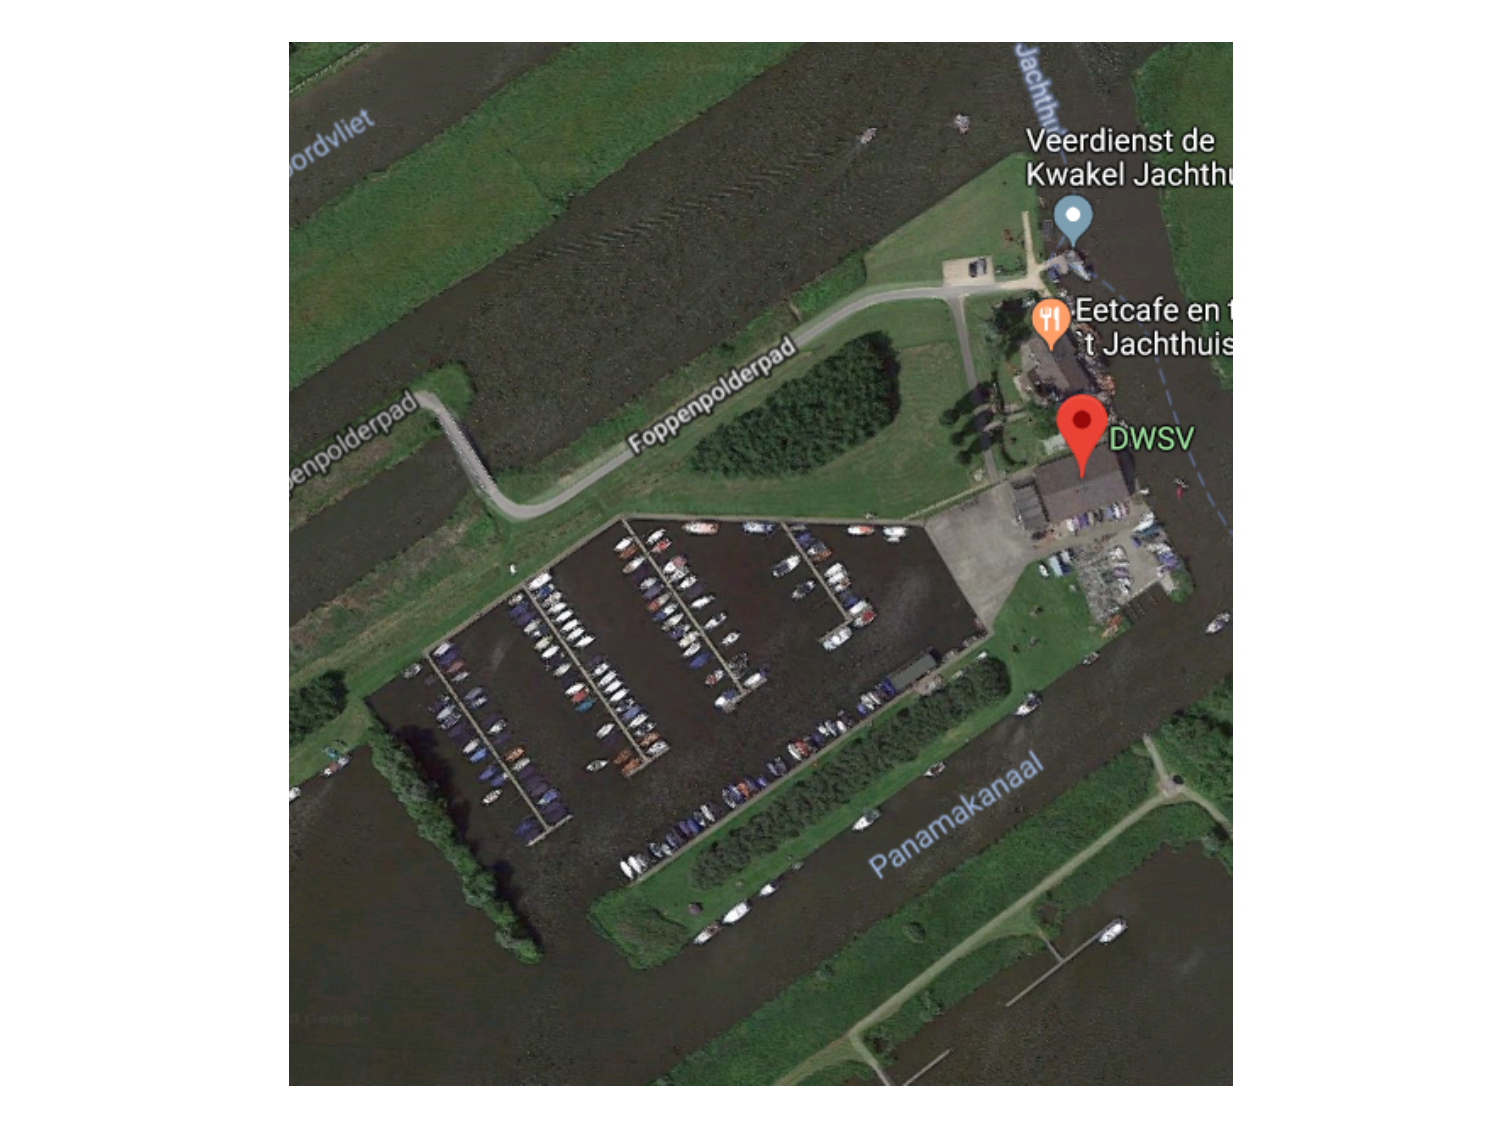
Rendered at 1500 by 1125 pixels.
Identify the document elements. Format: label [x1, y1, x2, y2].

picture [288, 42, 1233, 1086]
